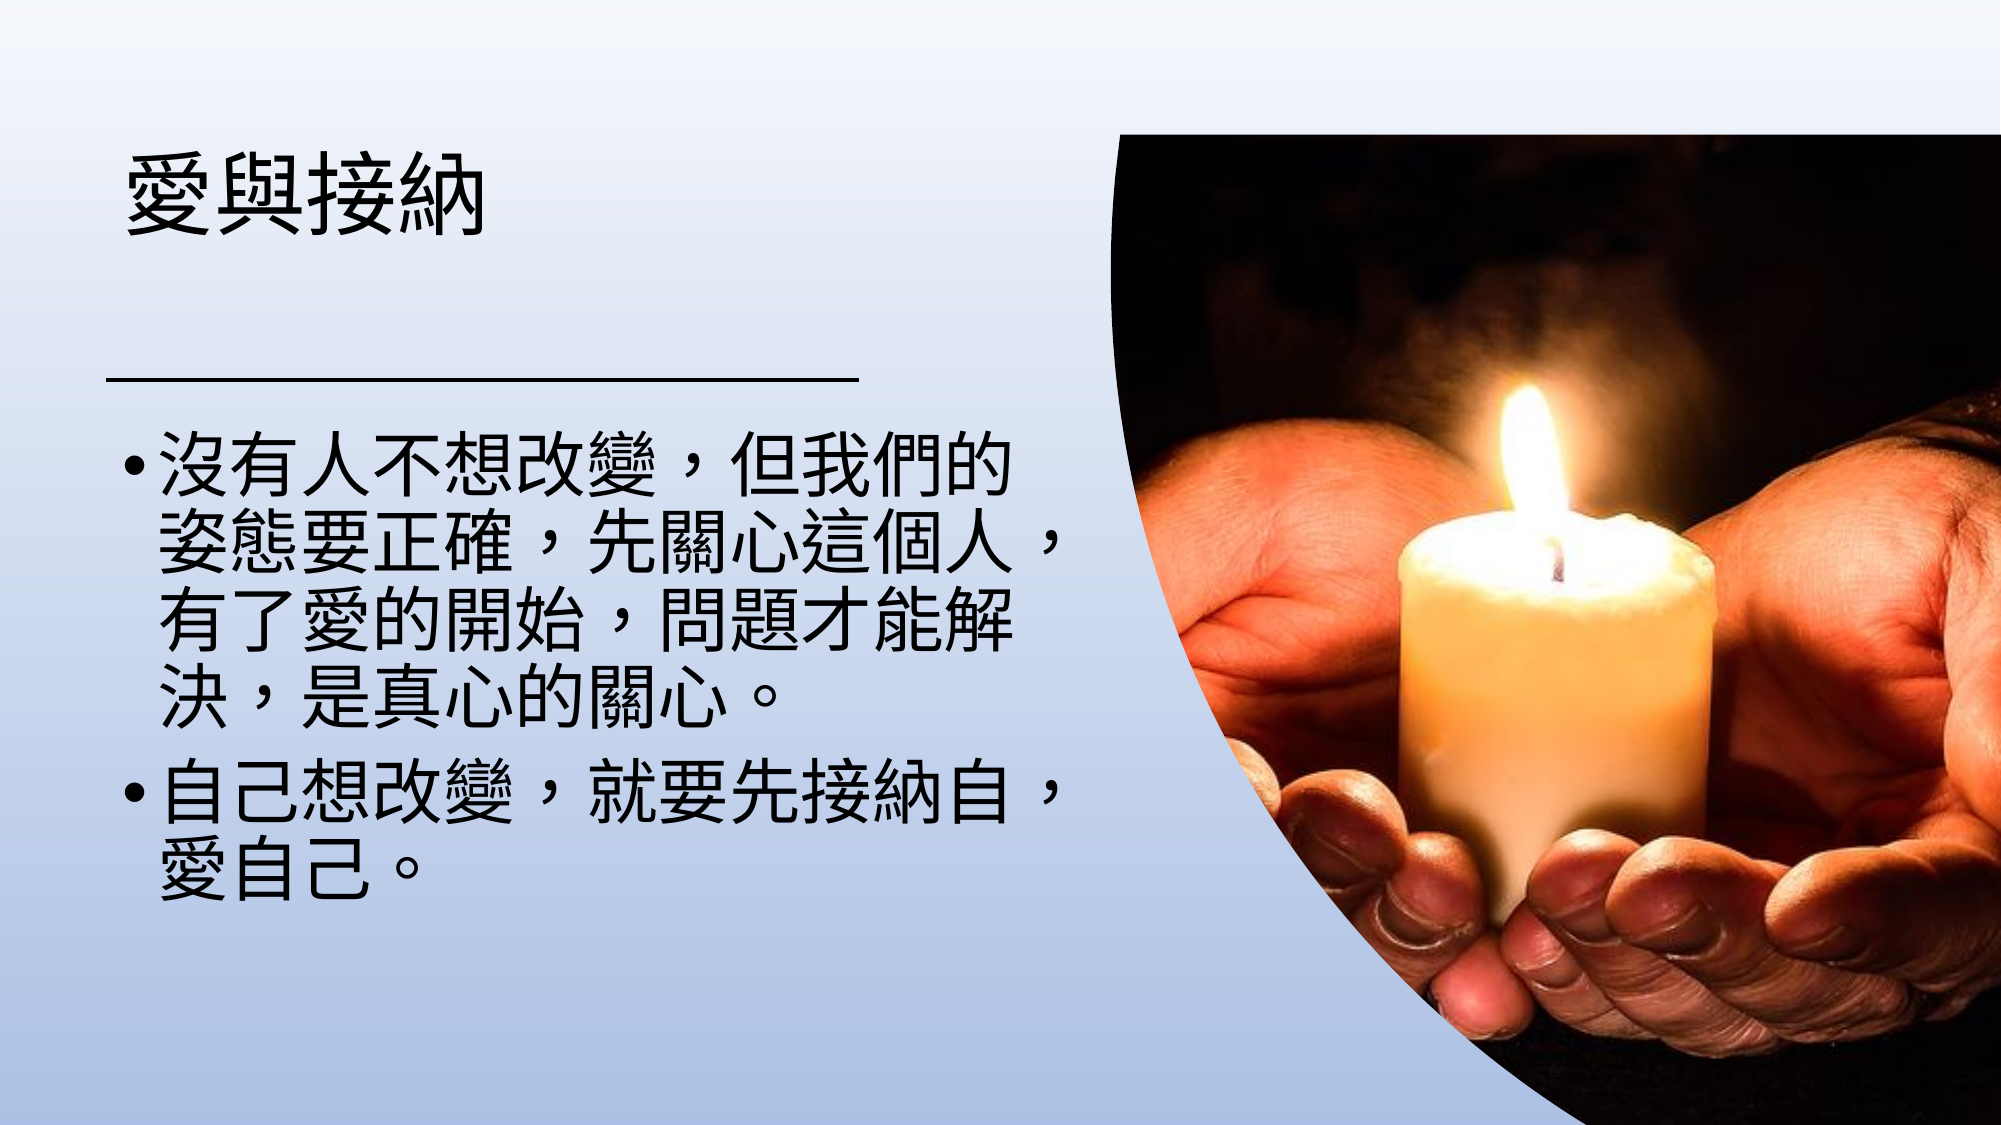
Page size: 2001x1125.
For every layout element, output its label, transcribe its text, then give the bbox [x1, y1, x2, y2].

list 沒有人不想改變，但我們的姿態要正確，先關心這個人，有了愛的開始，問題才能解決，是真心的關心。 自己想改變，就要先接納自，愛自己。 [107, 422, 1042, 991]
title 愛與接納 [107, 59, 948, 338]
picture [1110, 134, 2001, 1125]
